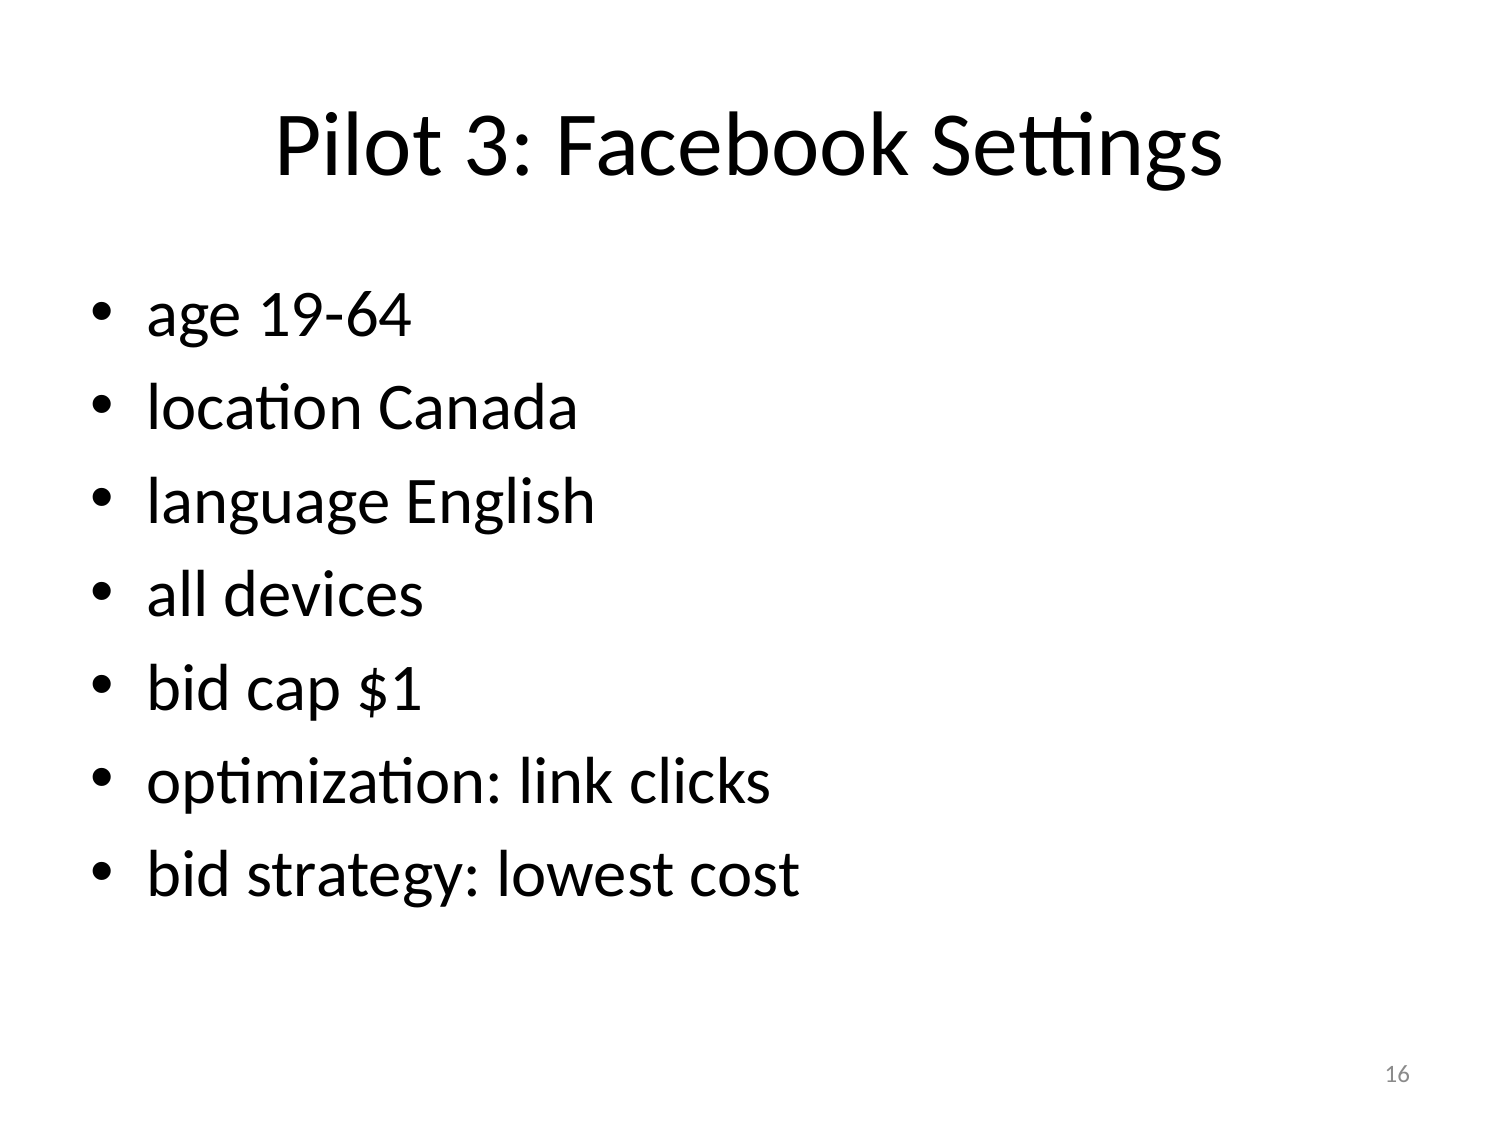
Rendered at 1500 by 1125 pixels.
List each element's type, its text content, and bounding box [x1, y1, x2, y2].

title Pilot 3: Facebook Settings [75, 45, 1425, 233]
list age 19-64 location Canada language English all devices bid cap $1 optimization: link clicks bid strategy: lowest cost [75, 262, 1425, 1005]
slide_number 16 [1074, 1042, 1425, 1103]
